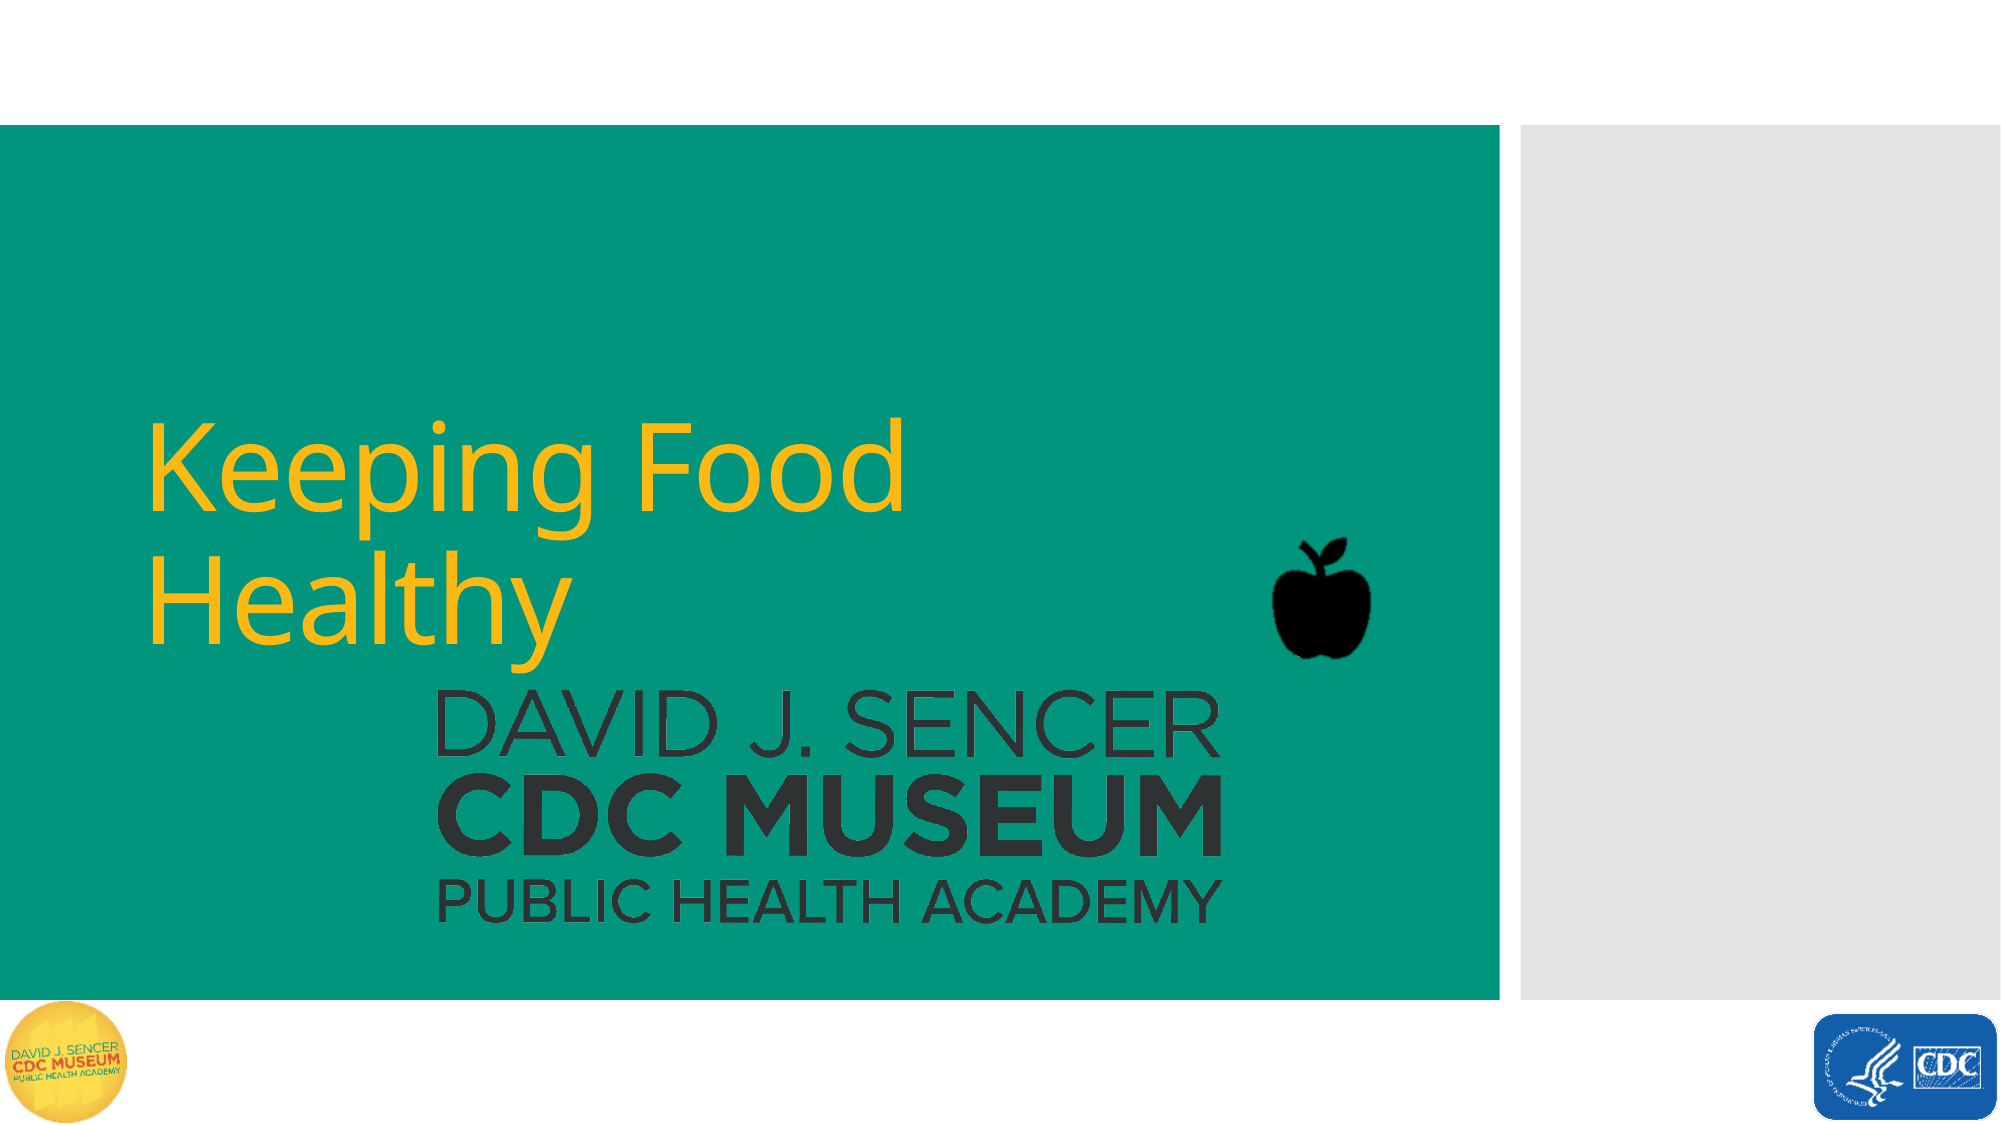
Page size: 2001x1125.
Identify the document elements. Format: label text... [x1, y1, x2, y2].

picture [4, 1001, 127, 1123]
picture [421, 664, 1238, 948]
title Keeping Food Healthy [126, 213, 1256, 679]
picture [1801, 1006, 2000, 1125]
text_box [0, 1000, 1995, 1125]
picture [1255, 522, 1392, 666]
